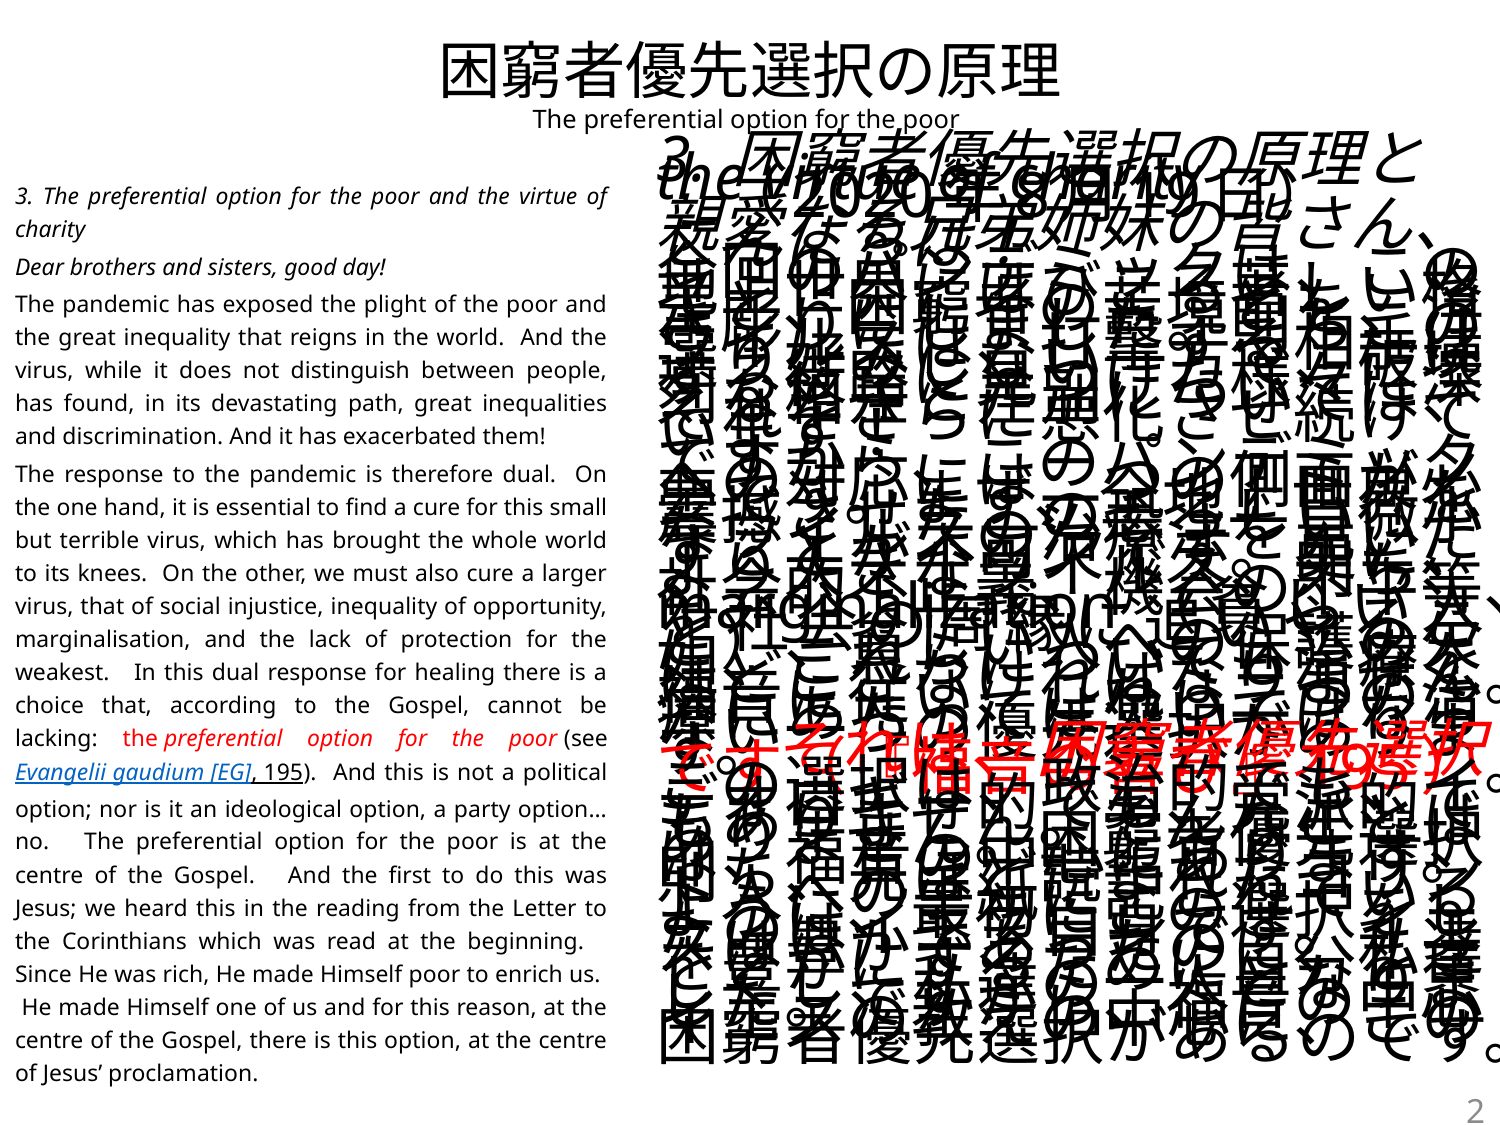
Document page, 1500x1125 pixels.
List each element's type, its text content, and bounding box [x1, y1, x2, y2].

slide_number 2 [1418, 1082, 1500, 1125]
list 3. The preferential option for the poor and the virtue of charity Dear brothers and sisters, good day! The pandemic has exposed the plight of the poor and the great inequality that reigns in the world. And the virus, while it does not distinguish between people, has found, in its devastating path, great inequalities and discrimination. And it has exacerbated them! The response to the pandemic is therefore dual. On the one hand, it is essential to find a cure for this small but terrible virus, which has brought the whole world to its knees. On the other, we must also cure a larger virus, that of social injustice, inequality of opportunity, marginalisation, and the lack of protection for the weakest. In this dual response for healing there is a choice that, according to the Gospel, cannot be lacking: the preferential option for the poor (see Evangelii gaudium [EG], 195). And this is not a political option; nor is it an ideological option, a party option… no. The preferential option for the poor is at the centre of the Gospel. And the first to do this was Jesus; we heard this in the reading from the Letter to the Corinthians which was read at the beginning. Since He was rich, He made Himself poor to enrich us. He made Himself one of us and for this reason, at the centre of the Gospel, there is this option, at the centre of Jesus’ proclamation. [0, 168, 623, 1125]
title 困窮者優先選択の原理 The preferential option for the poor [103, 31, 1397, 142]
list 3. 困窮者優先選択の原理とthe virtue of charity （2020年8月19日） 親愛なる兄弟姉妹の皆さん、こんにちは！ 今回のパンデミックは、この地上世界にはびこる著しい格差と、困窮者の苦境とを、浮き彫りにしました。則ちこのウイルスは、打撃する相手は選り好みしない一方で、破壊する街路に見つけた様々に深刻な格差と差別については、それをさらに悪化させ続けています！ ですから、このパンデミックへの対応には二つの側面が必要です。まず、全地上世界を震撼させたこの恐ろしい微小なウイルスの治療法を見いだすことが不可欠です。更に、より大きなウイルス、則ち、社会的不正義、機会の不平等、marginalization（貧しい人を社会の周縁に追いやること）、貧しい人への保護の欠如、これらについても治療をほどこさなければなりません。福音に従い、これら二つの治療にあたっては欠いてはならない一つの優先選択があります。それは、困窮者優先選択です（『福音の喜び』195）。この選択は、政治的でも、イデオロギー的でも、党派的でもありません。そんなことはありません。困窮者優先選択は、福音の中心にあります。則ち、先ほど読まれたコリント人への手紙に記されているように、最初にこの選択をしたのはイエス自身です。イエスは豊かであったのに、私達を豊かにするために自分を貧しくし、私達の一人となりました。ですから、福音の中心イエスの教えの中心に、この困窮者優先選択があるのです。 [641, 168, 1500, 1101]
